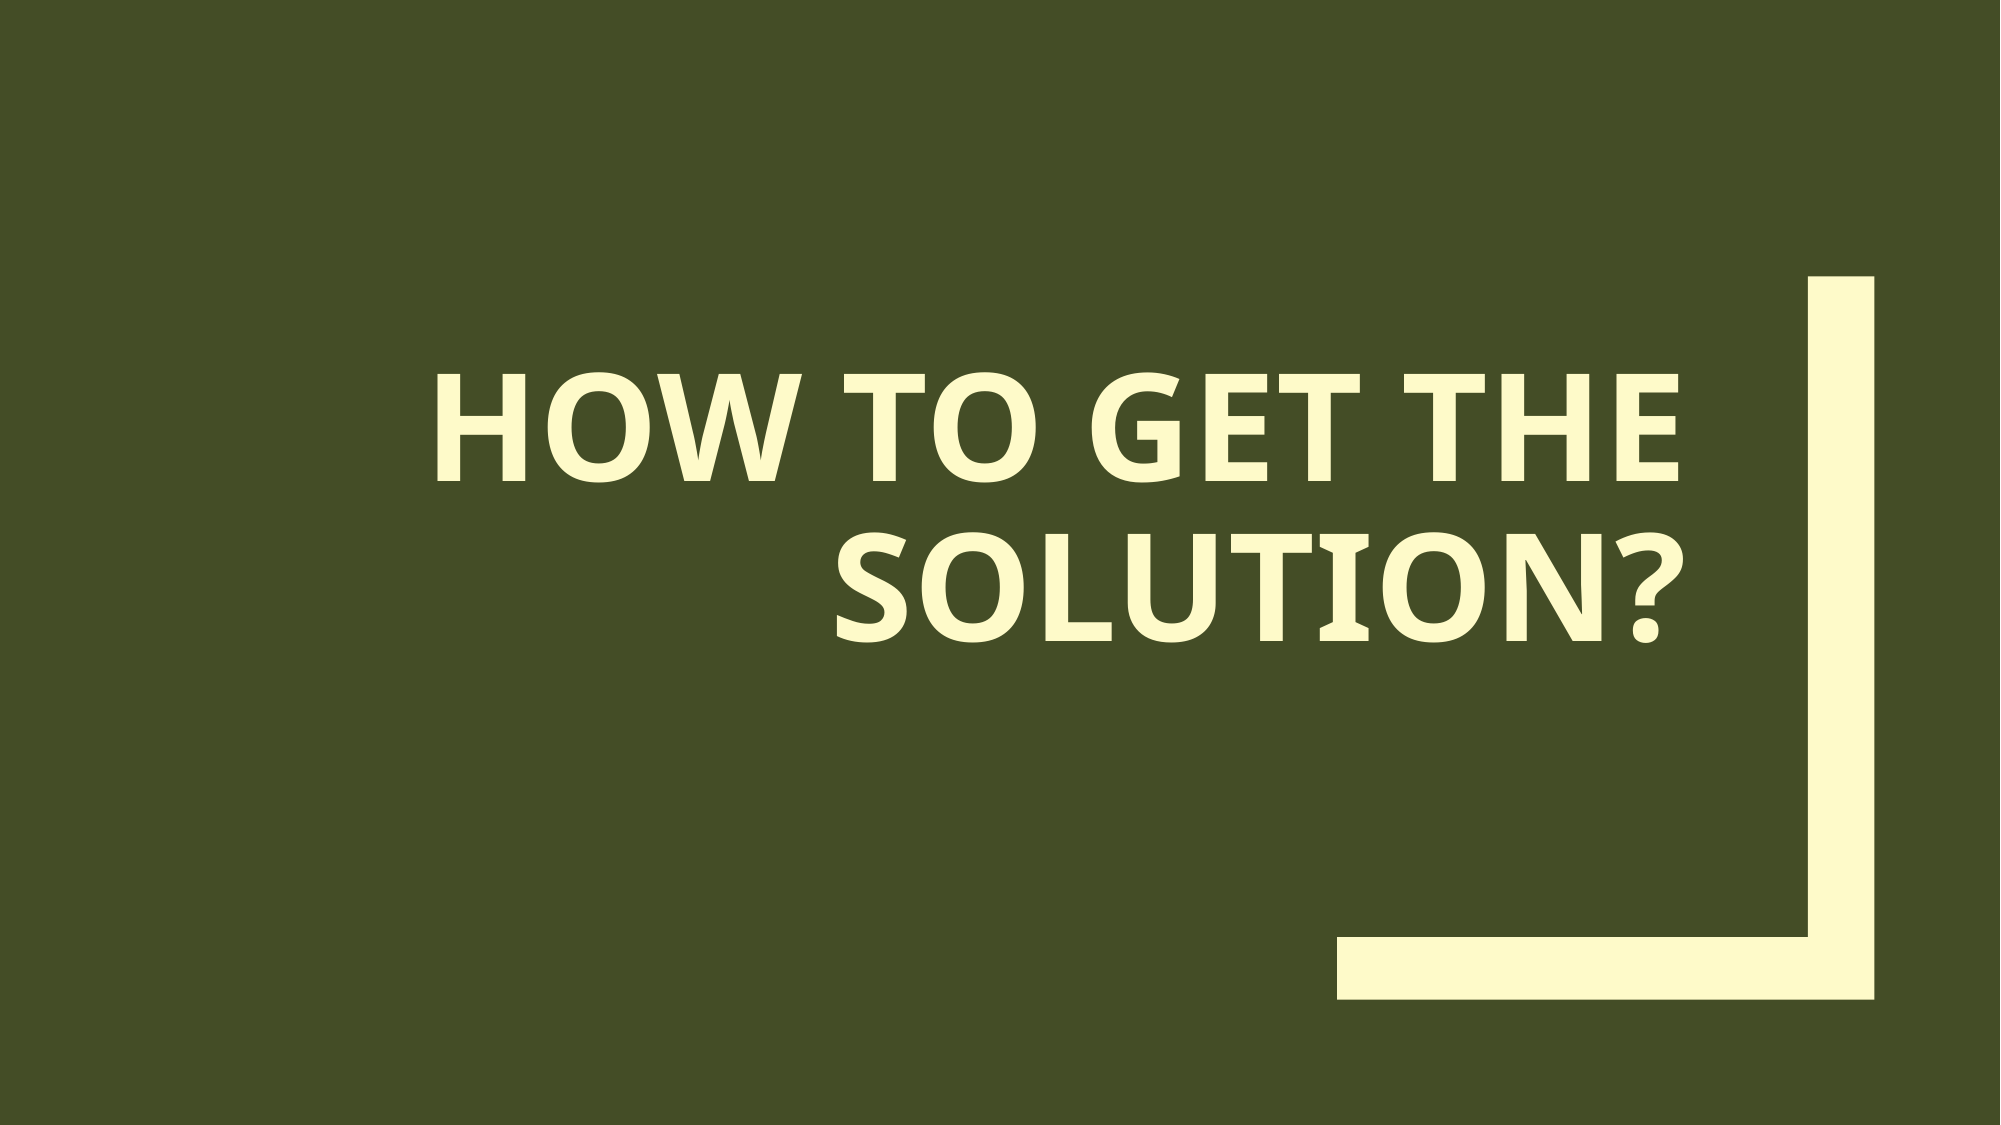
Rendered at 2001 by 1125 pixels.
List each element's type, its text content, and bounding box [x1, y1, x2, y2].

title How To Get The Solution? [125, 213, 1703, 682]
